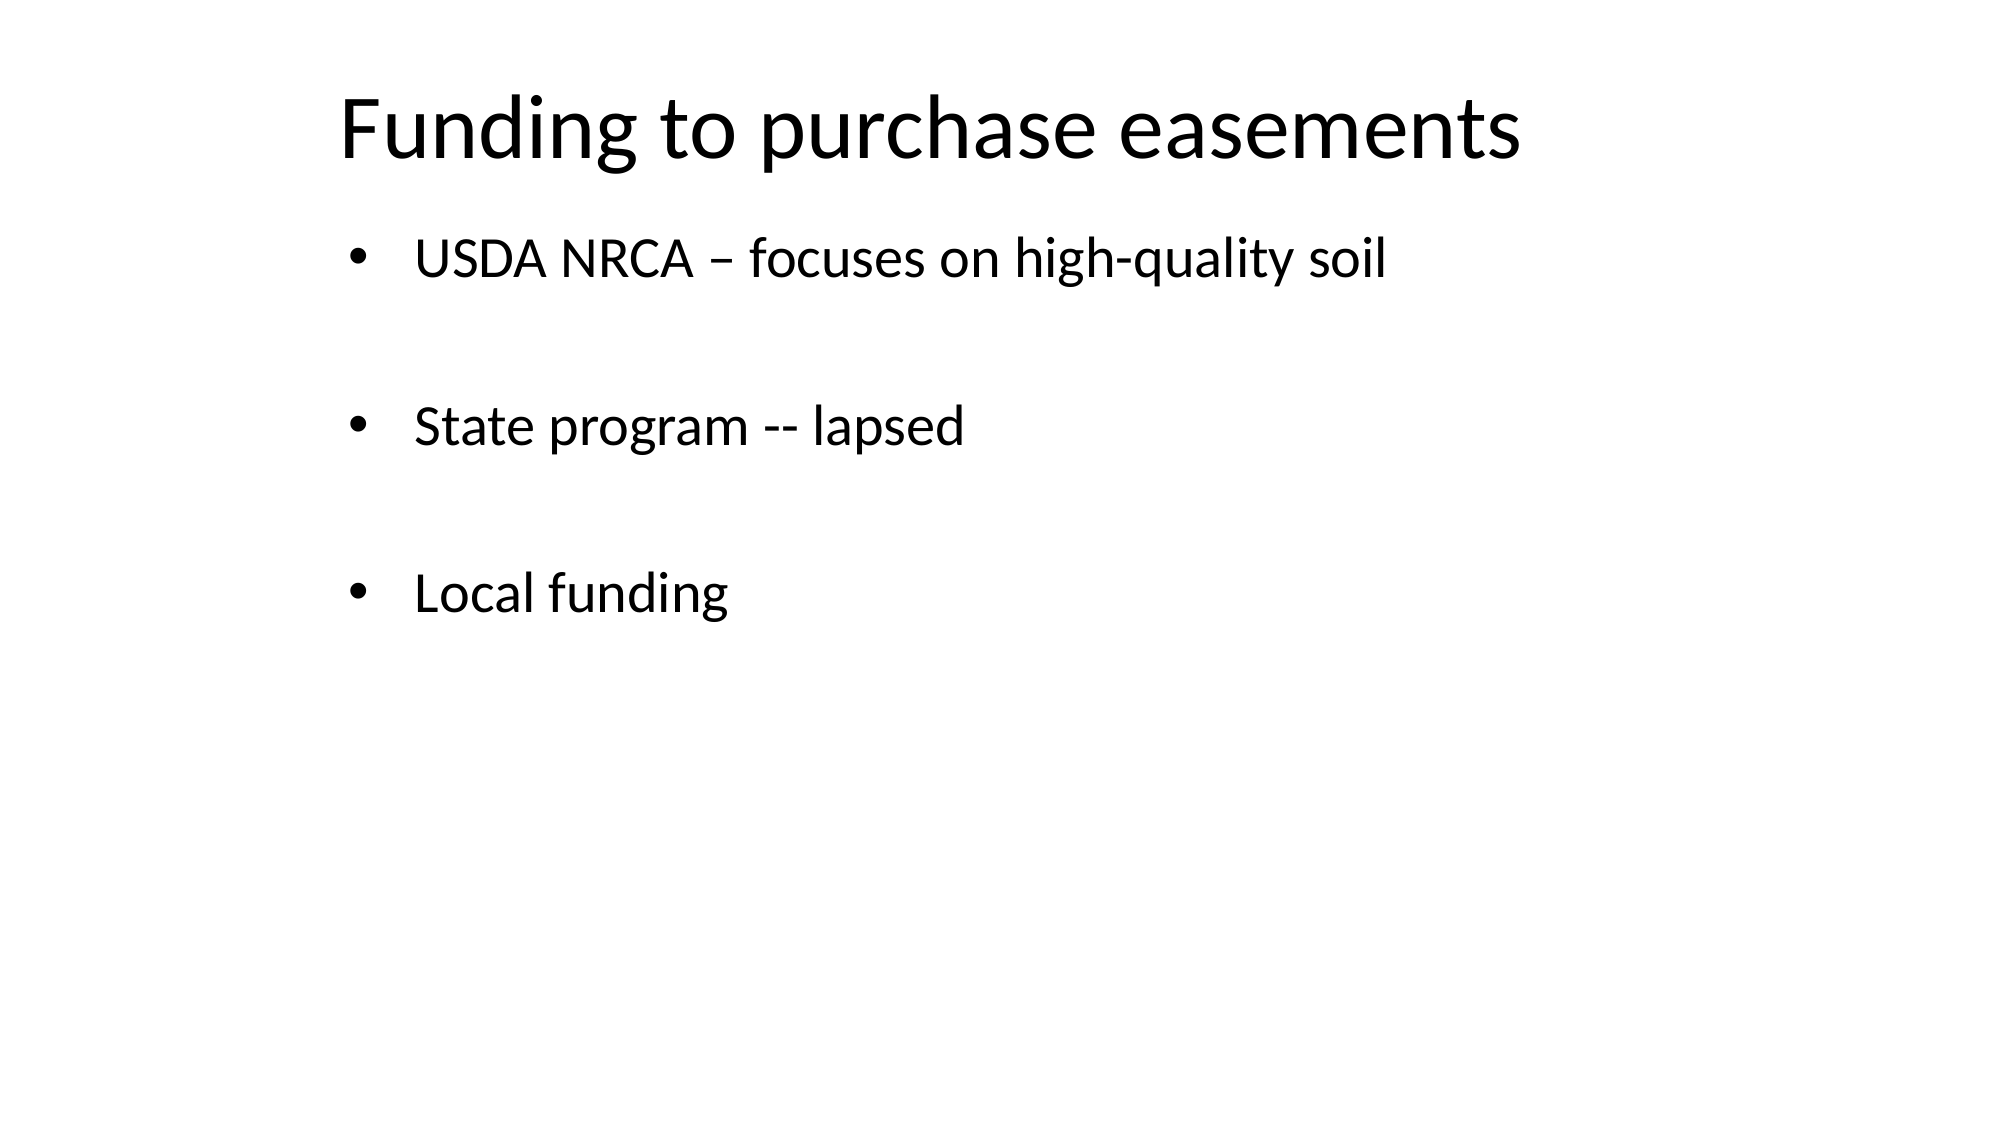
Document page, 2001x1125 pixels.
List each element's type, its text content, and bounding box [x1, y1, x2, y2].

list USDA NRCA – focuses on high-quality soil State program -- lapsed Local funding [324, 213, 1675, 774]
title Funding to purchase easements [324, 45, 1675, 213]
